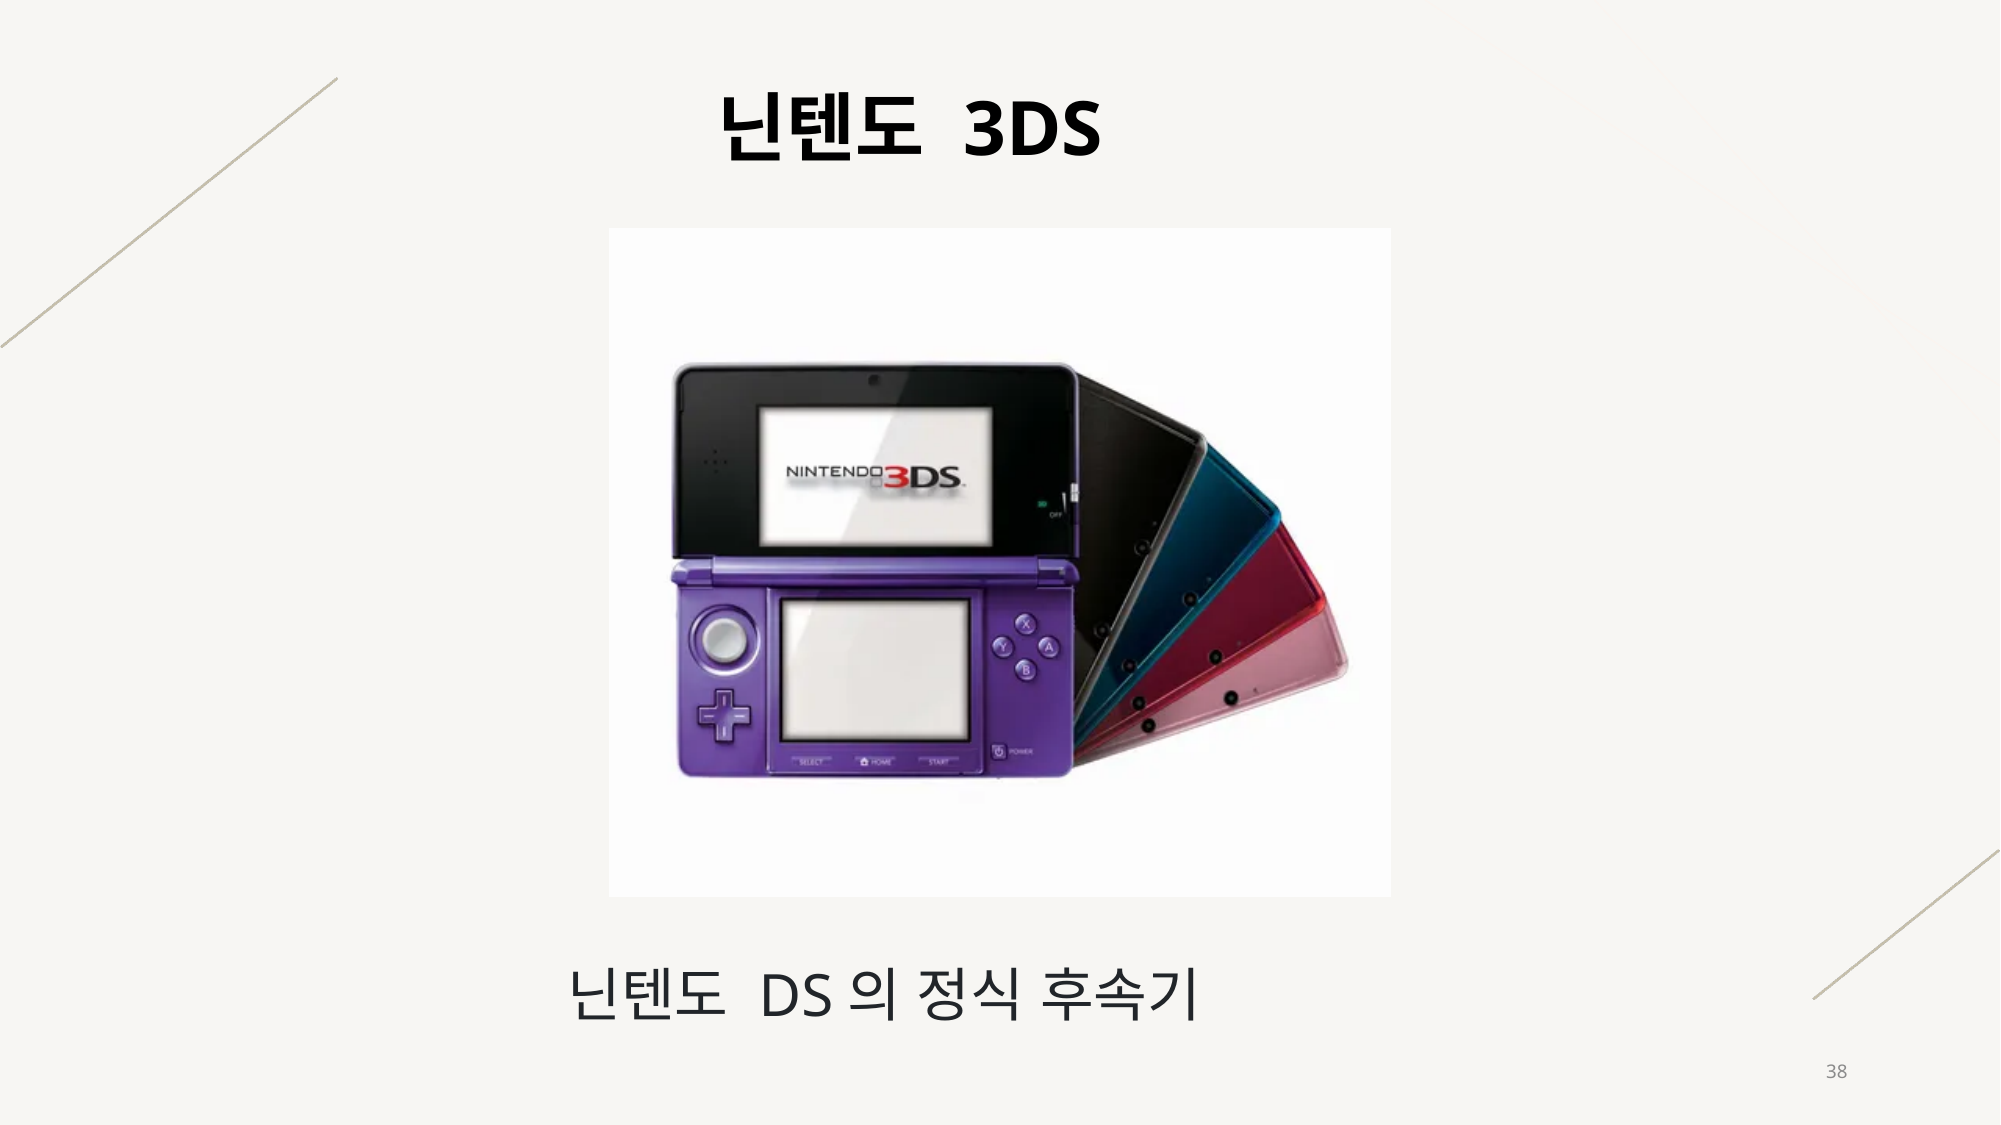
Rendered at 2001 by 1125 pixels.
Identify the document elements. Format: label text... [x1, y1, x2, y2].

slide_number 38 [1412, 1042, 1863, 1103]
text_box 닌텐도 3DS [702, 73, 1413, 179]
picture [609, 228, 1391, 897]
text_box 닌텐도 DS의 정식 후속기 [553, 916, 1473, 1036]
picture [0, 77, 338, 348]
picture [1812, 849, 2000, 1000]
